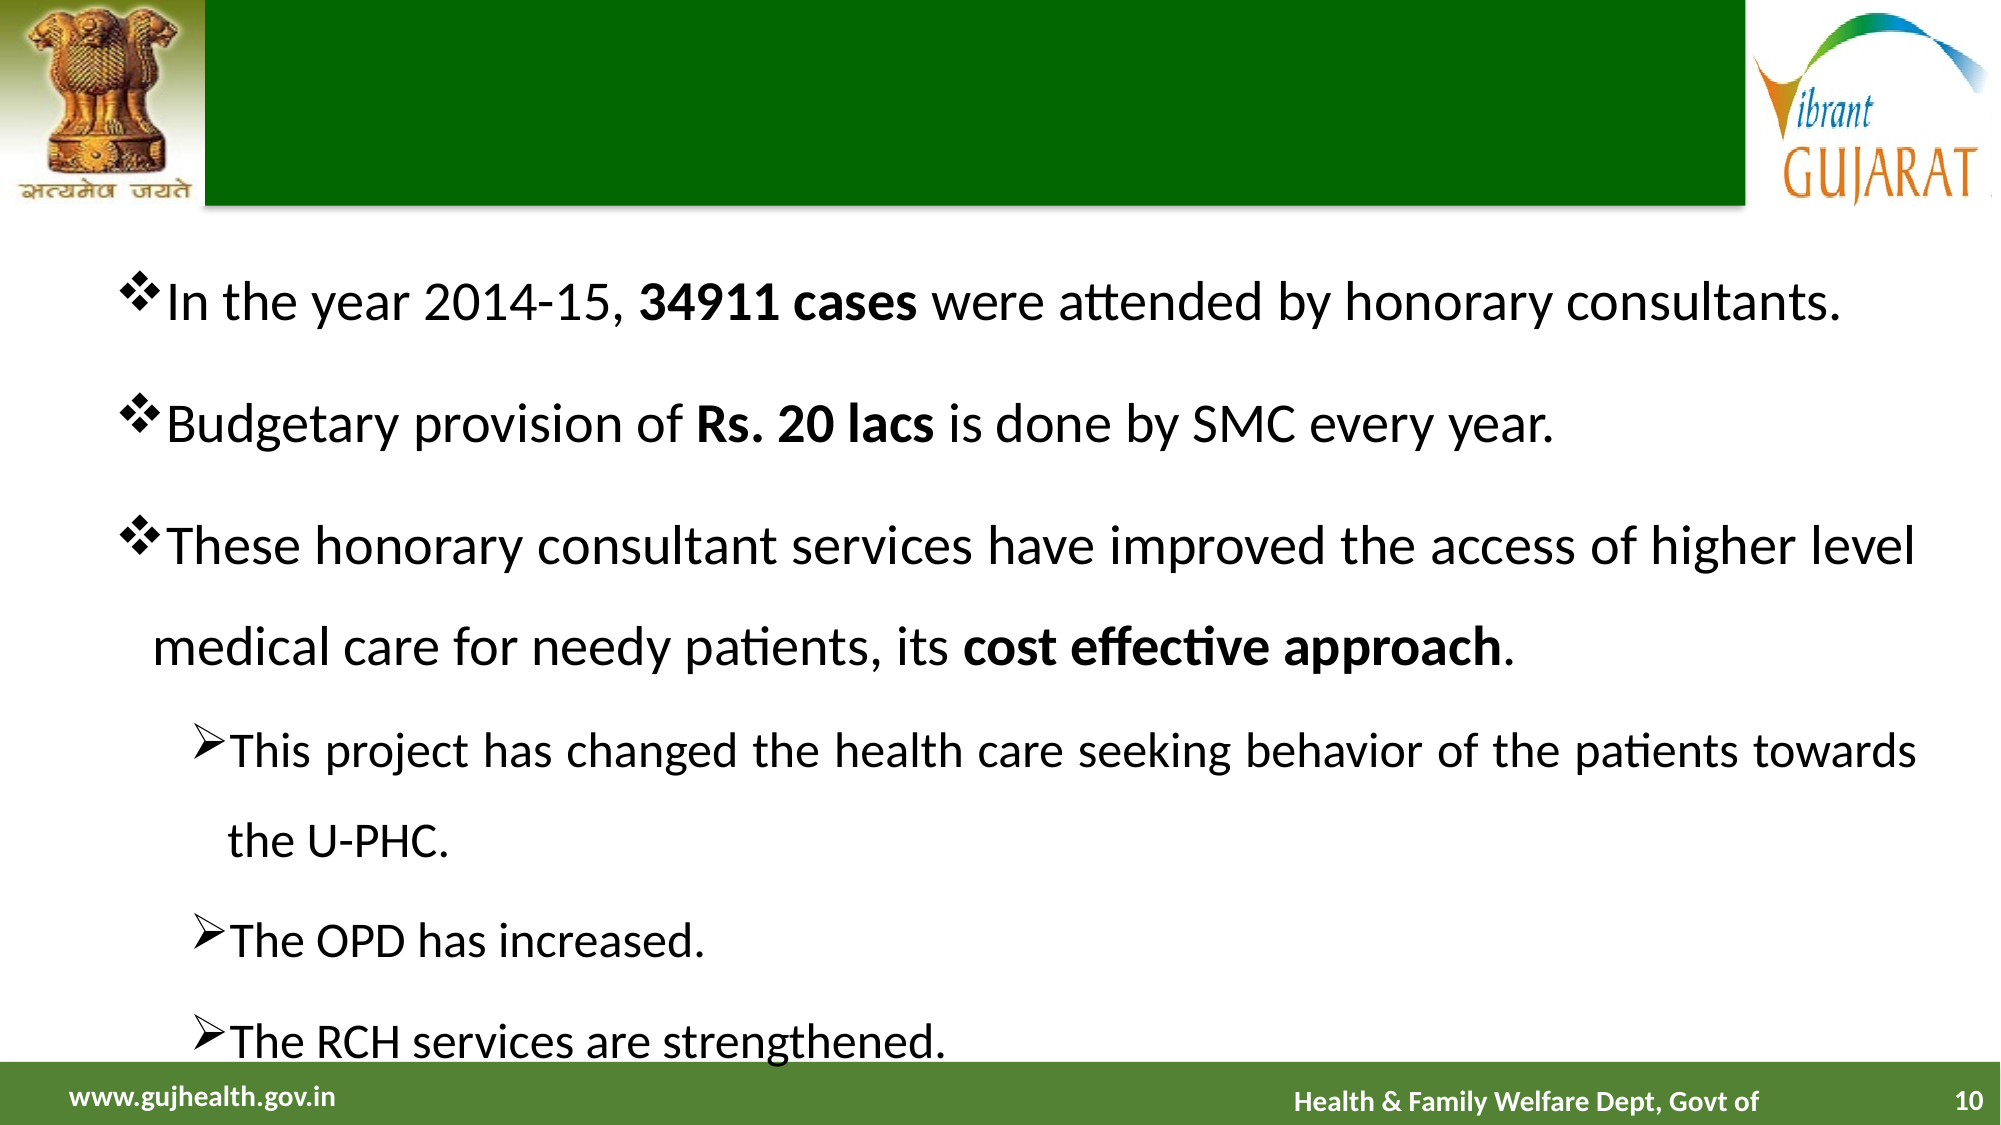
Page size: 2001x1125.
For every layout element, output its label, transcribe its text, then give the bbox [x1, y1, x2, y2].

list In the year 2014-15, 34911 cases were attended by honorary consultants. Budgetary provision of Rs. 20 lacs is done by SMC every year. These honorary consultant services have improved the access of higher level medical care for needy patients, its cost effective approach. This project has changed the health care seeking behavior of the patients towards the U-PHC. The OPD has increased. The RCH services are strengthened. [99, 222, 1934, 1013]
picture [0, 0, 205, 206]
picture [1749, 9, 1992, 206]
